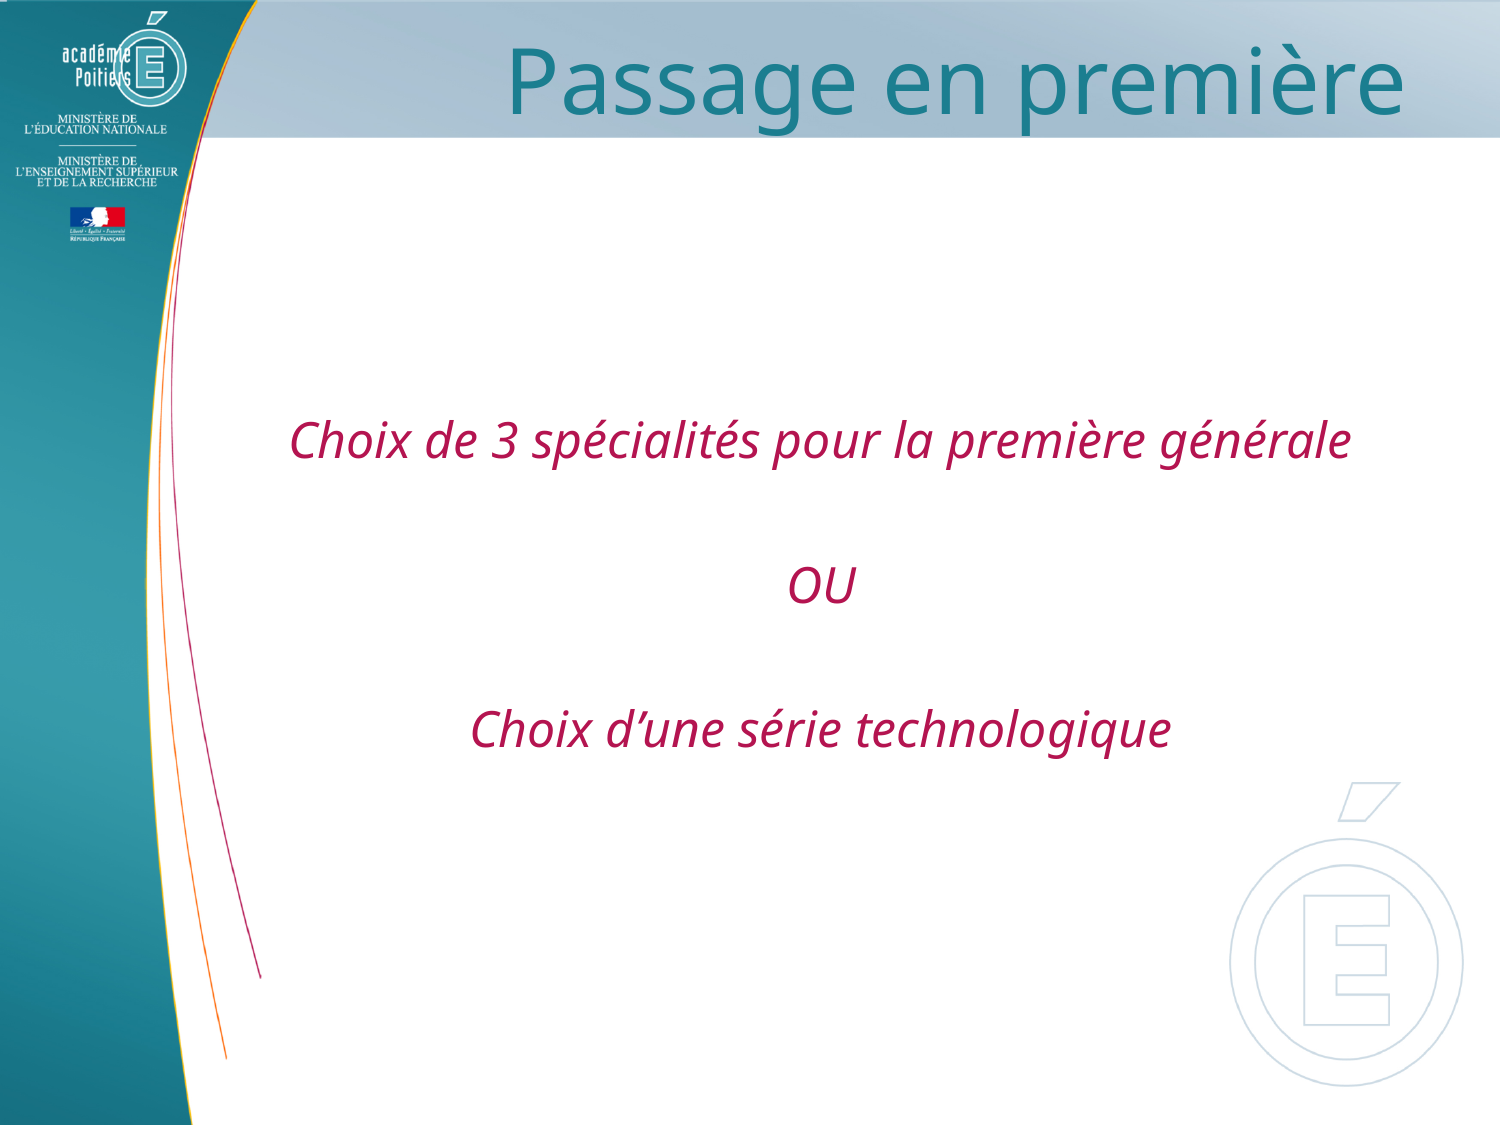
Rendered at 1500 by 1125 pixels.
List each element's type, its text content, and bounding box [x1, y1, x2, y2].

picture [0, 0, 1500, 1125]
title Passage en première [349, 19, 1424, 138]
list Choix de 3 spécialités pour la première générale OU Choix d’une série technologique [218, 263, 1424, 916]
